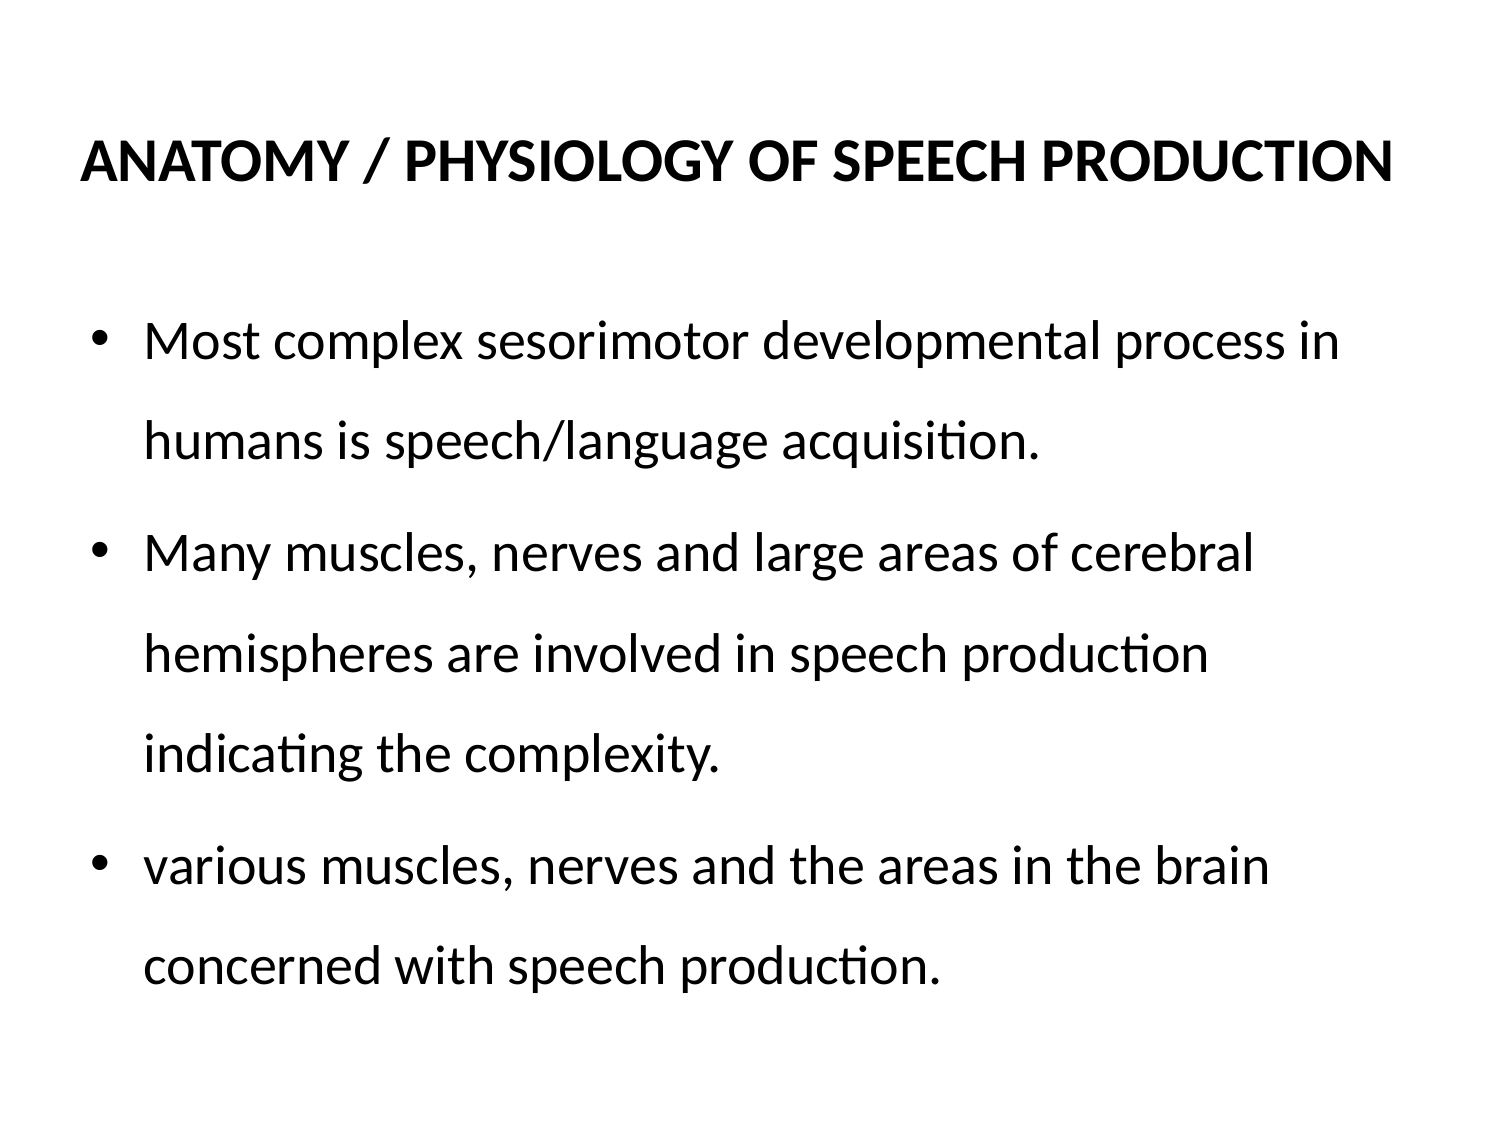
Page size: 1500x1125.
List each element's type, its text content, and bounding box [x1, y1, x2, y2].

list Most complex sesorimotor developmental process in humans is speech/language acquisition. Many muscles, nerves and large areas of cerebral hemispheres are involved in speech production indicating the complexity. various muscles, nerves and the areas in the brain concerned with speech production. [75, 262, 1425, 1005]
title ANATOMY / PHYSIOLOGY OF SPEECH PRODUCTION [62, 99, 1413, 288]
